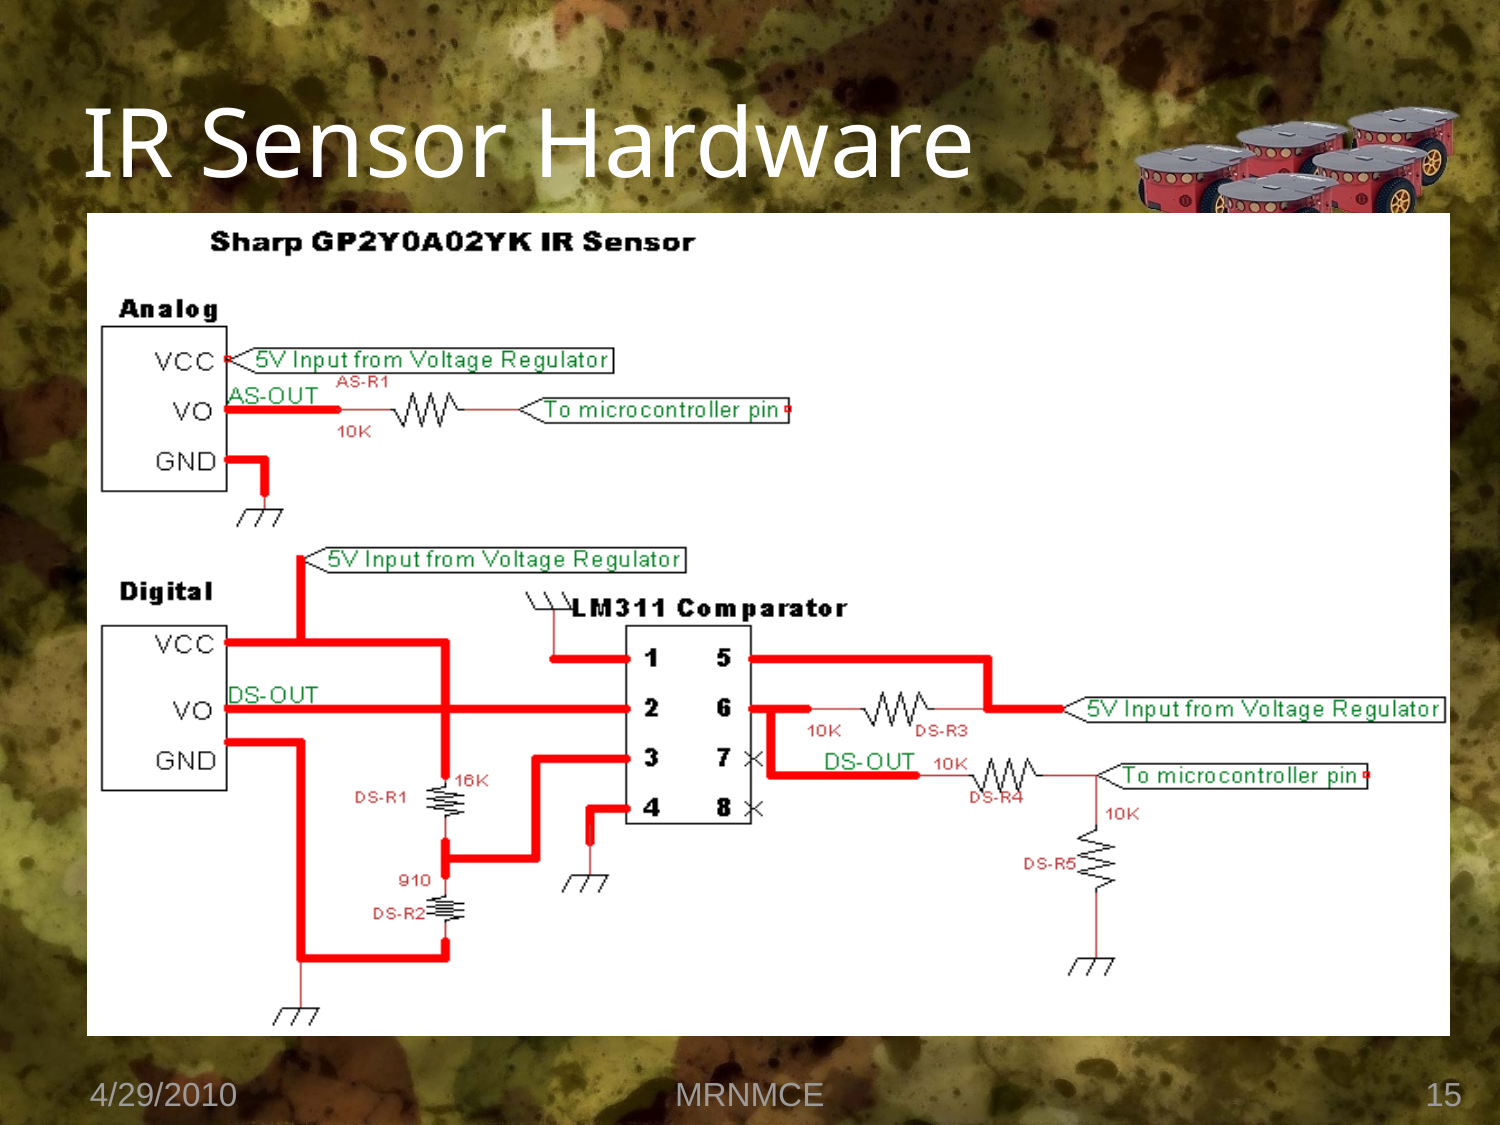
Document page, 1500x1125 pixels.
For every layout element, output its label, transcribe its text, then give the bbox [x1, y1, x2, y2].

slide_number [75, 1053, 425, 1114]
footer MRNMCE [512, 1053, 988, 1114]
slide_number 15 [1337, 1053, 1463, 1114]
title IR Sensor Hardware [75, 45, 1300, 233]
picture [0, 0, 1500, 1125]
